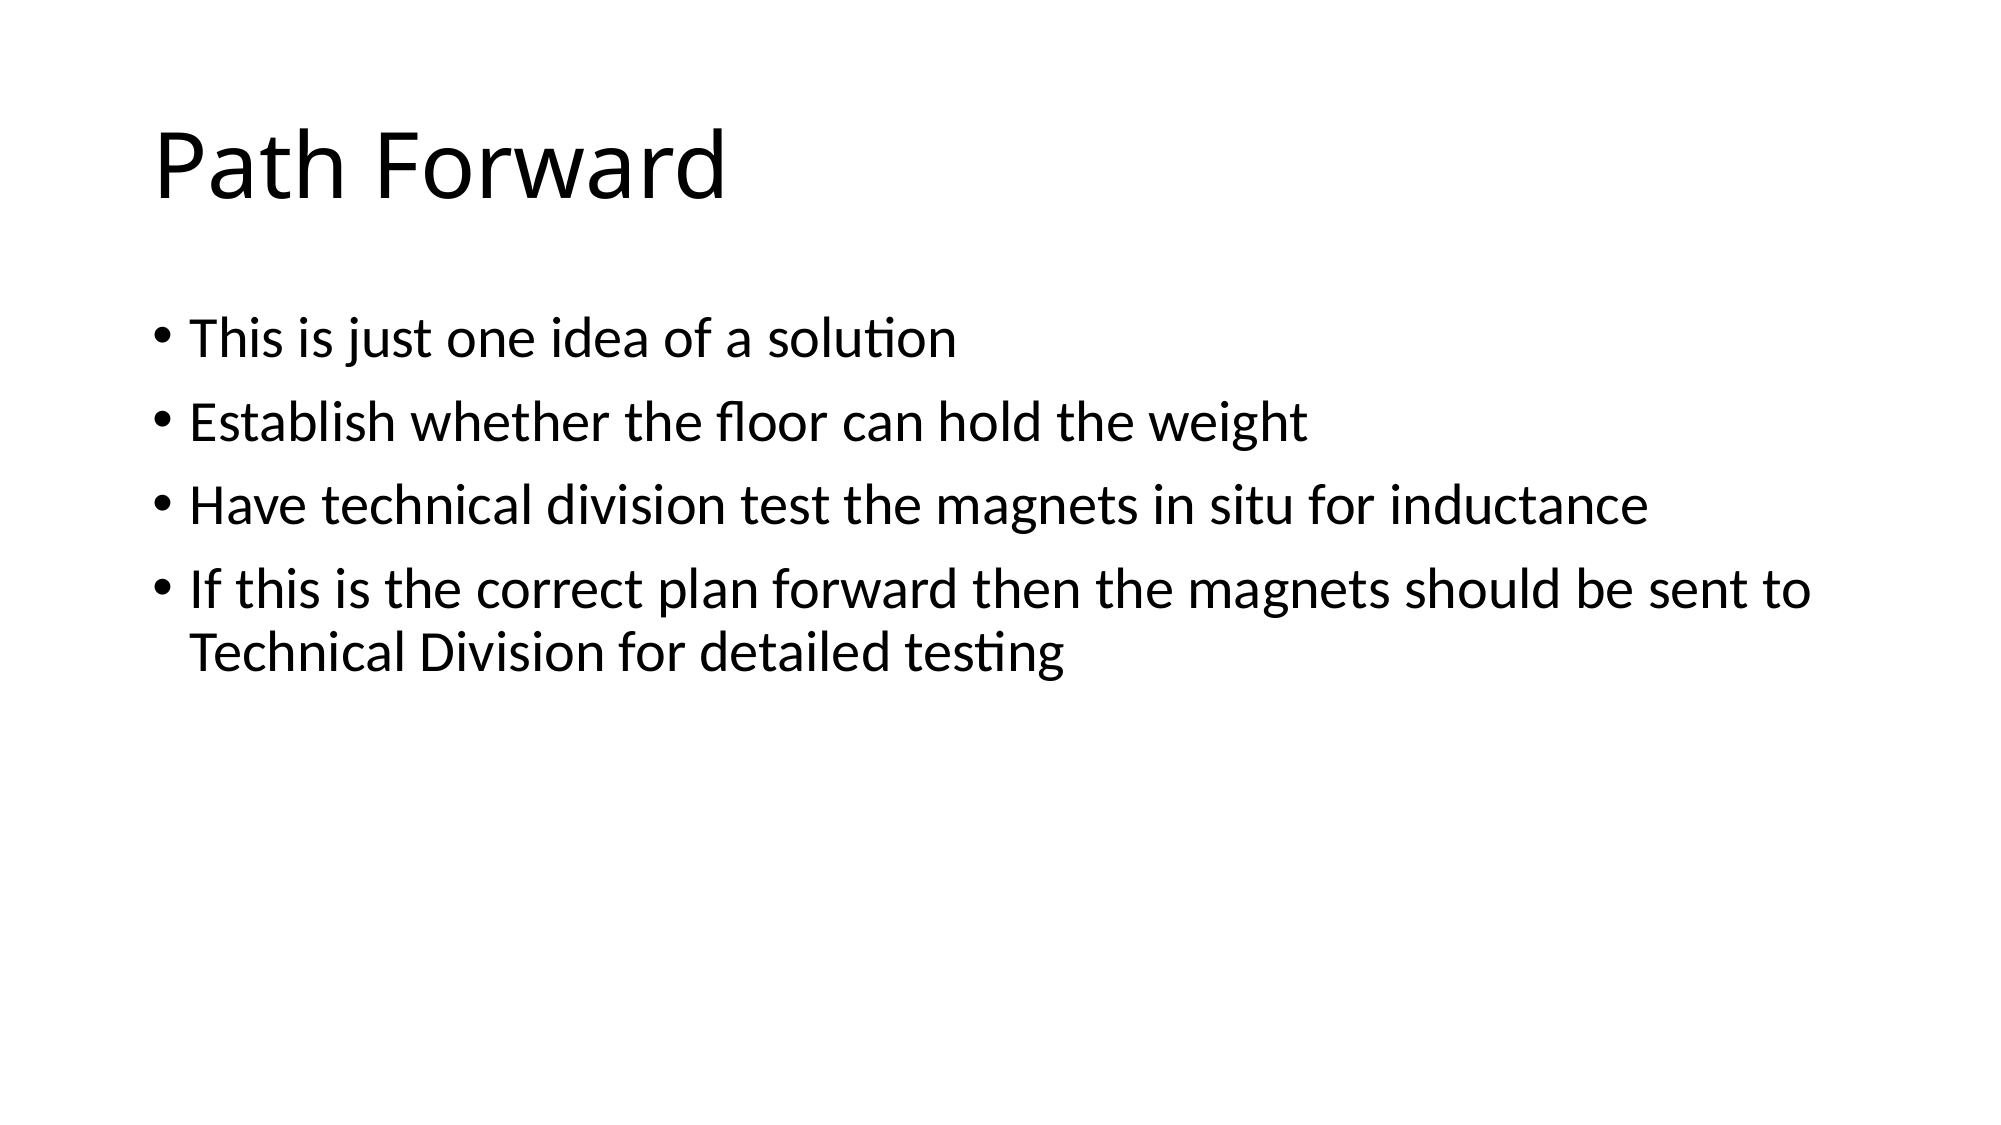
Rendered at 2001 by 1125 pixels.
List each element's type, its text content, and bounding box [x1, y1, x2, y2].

title Path Forward [137, 59, 1863, 278]
list This is just one idea of a solution Establish whether the floor can hold the weight Have technical division test the magnets in situ for inductance If this is the correct plan forward then the magnets should be sent to Technical Division for detailed testing [137, 299, 1863, 1014]
